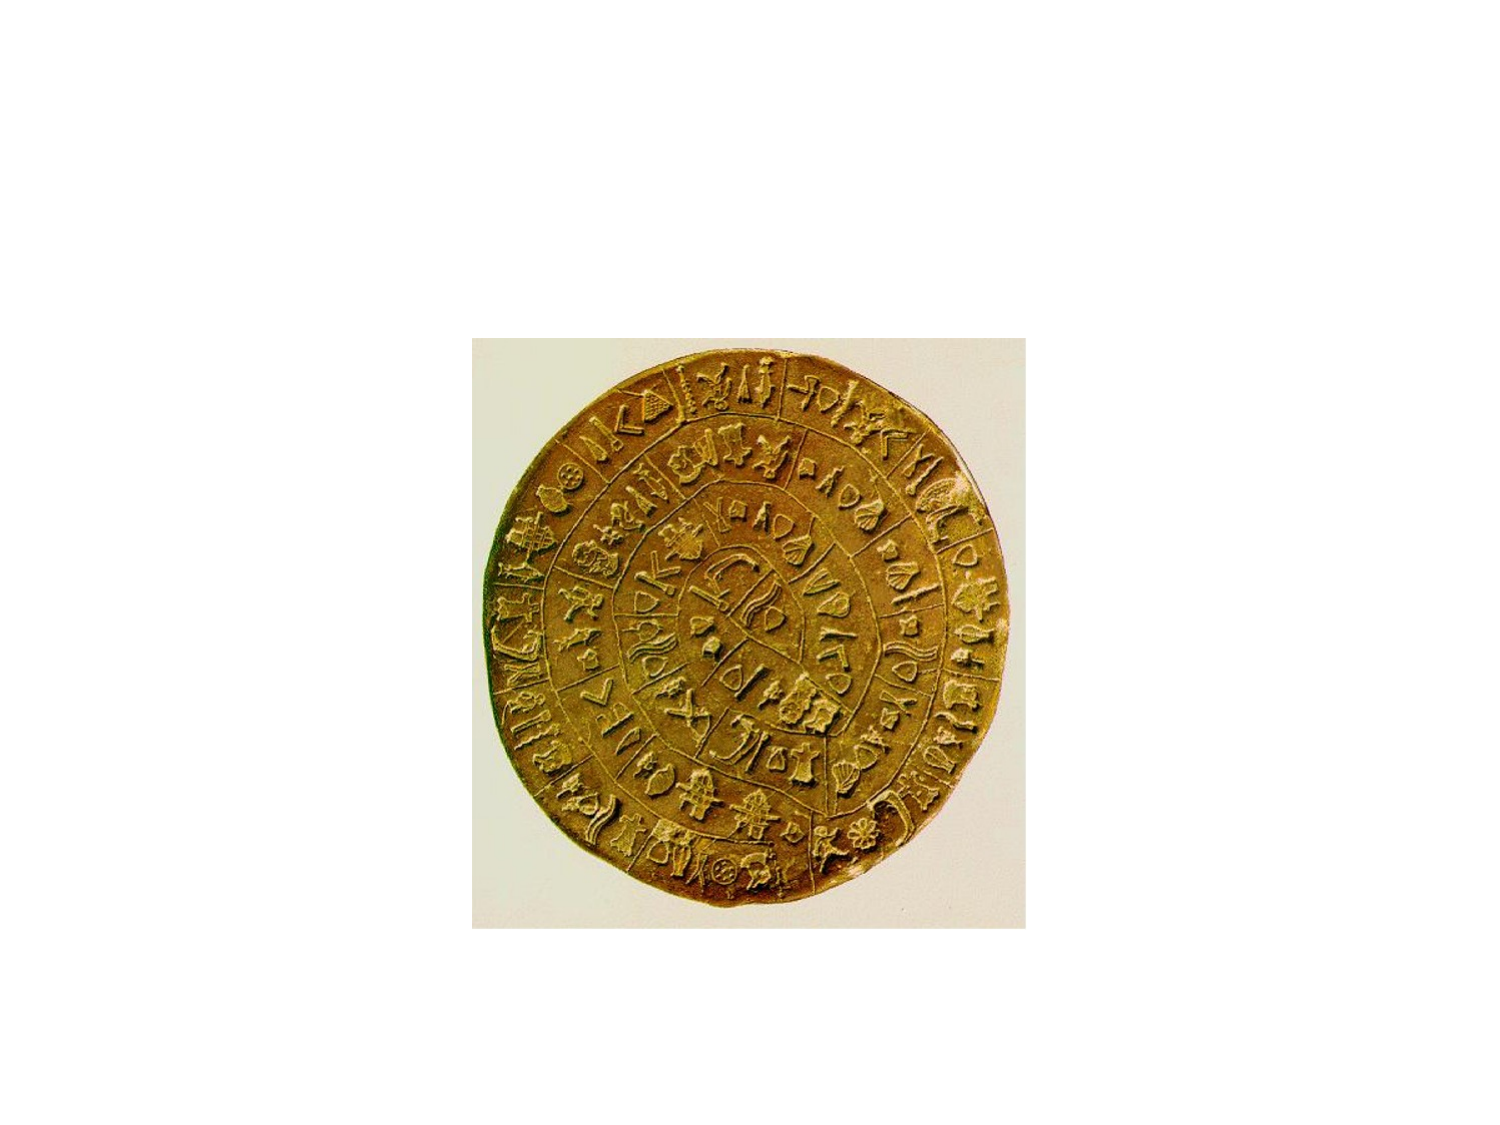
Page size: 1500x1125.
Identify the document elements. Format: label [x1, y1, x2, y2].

list [472, 337, 1028, 930]
